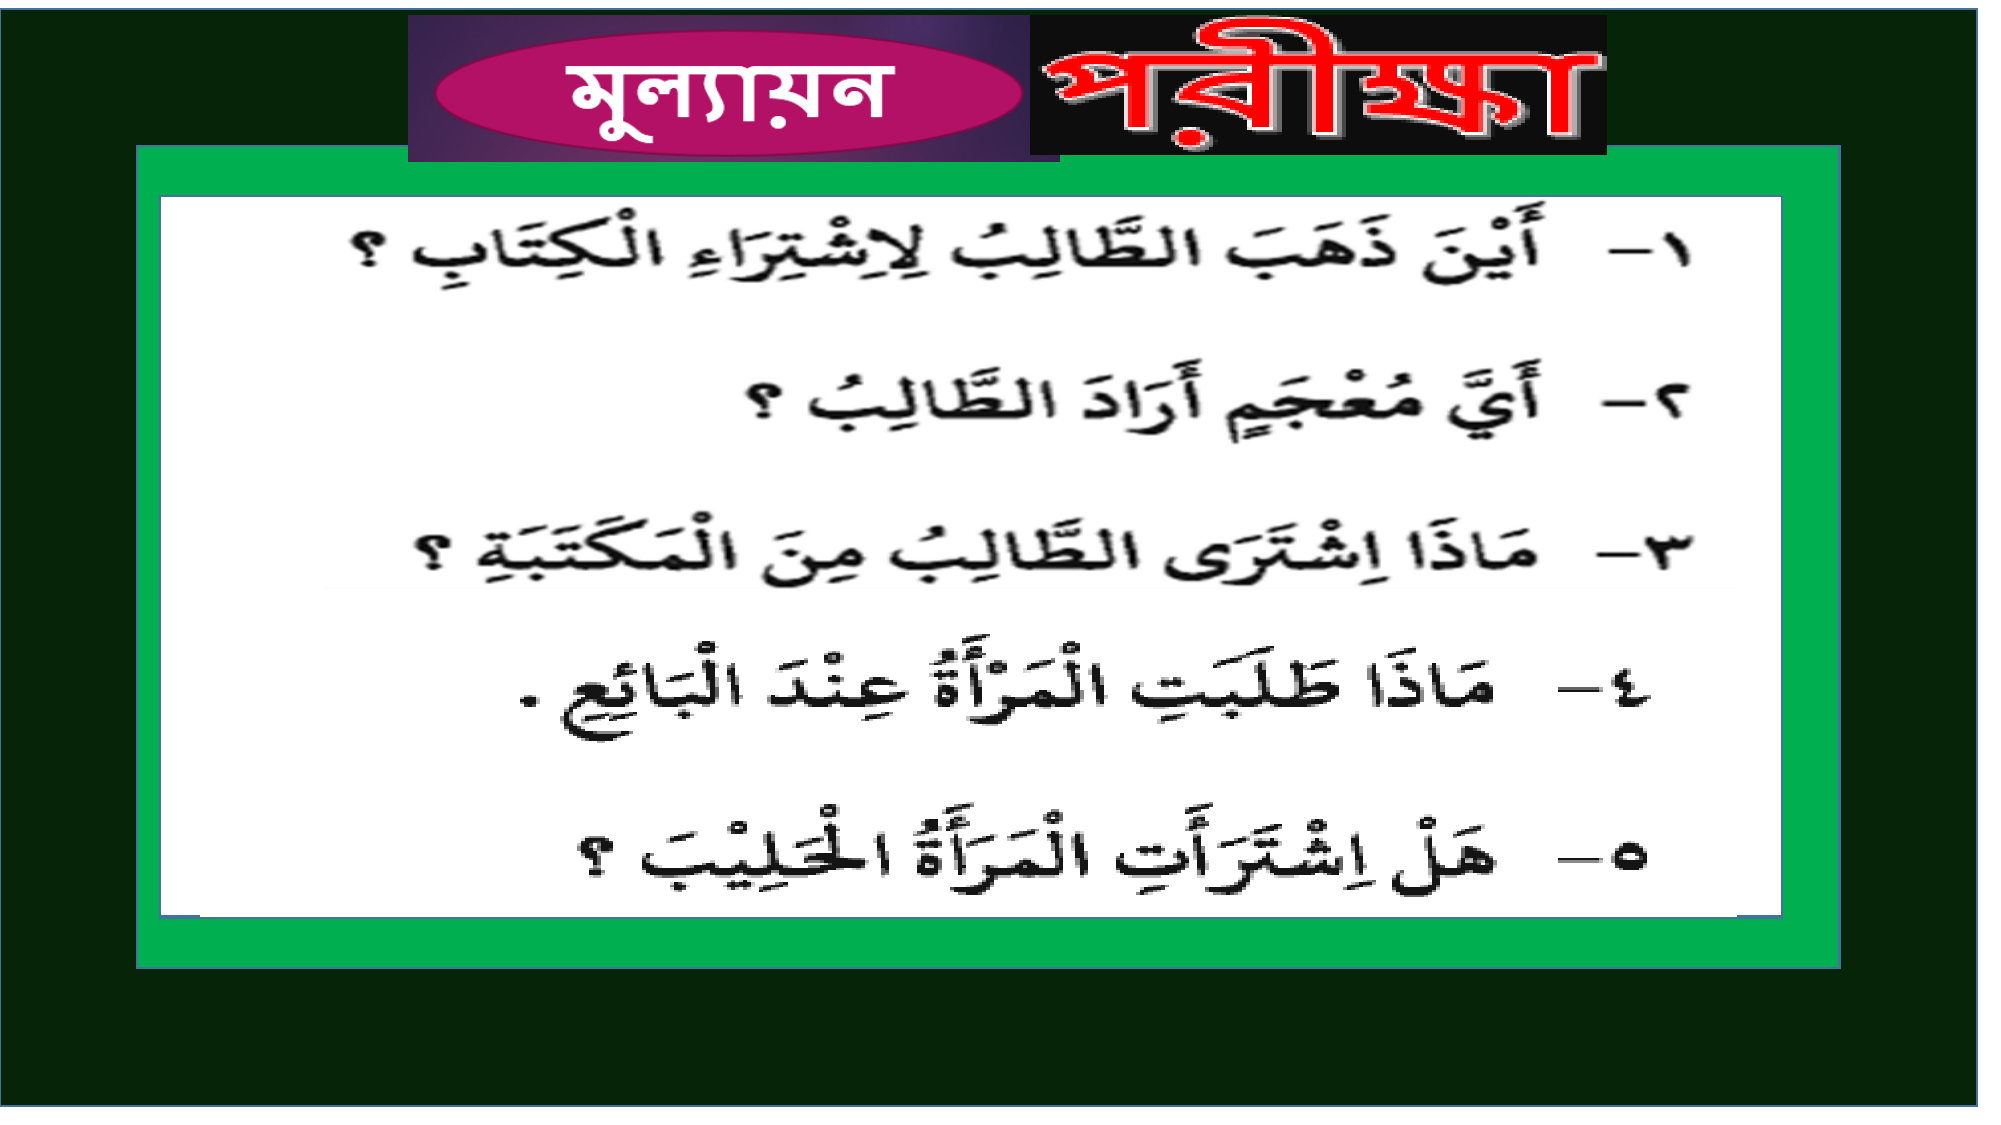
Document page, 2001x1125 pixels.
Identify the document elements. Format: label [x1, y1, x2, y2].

text_box [0, 8, 1978, 1107]
picture [323, 196, 1737, 589]
text_box [138, 147, 1838, 967]
picture [408, 15, 1607, 162]
picture [200, 595, 1737, 939]
